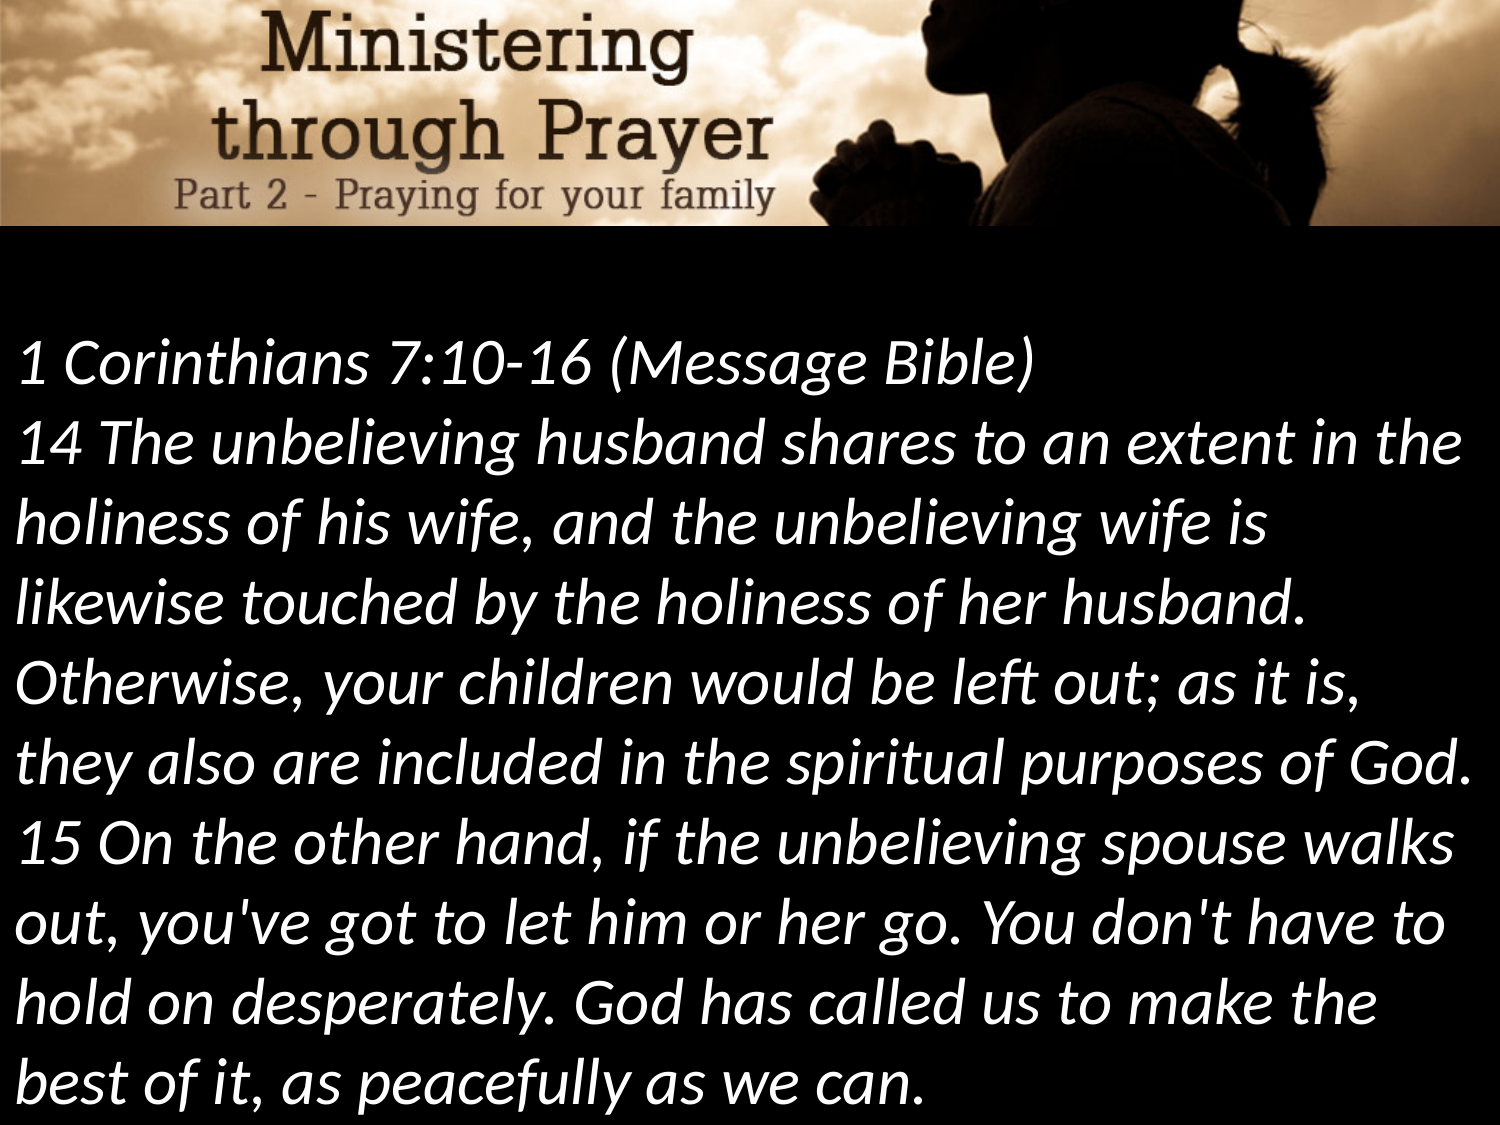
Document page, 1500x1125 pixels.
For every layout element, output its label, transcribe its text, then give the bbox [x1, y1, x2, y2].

text_box 1 Corinthians 7:10-16 (Message Bible) 14 The unbelieving husband shares to an extent in the holiness of his wife, and the unbelieving wife is likewise touched by the holiness of her husband. Otherwise, your children would be left out; as it is, they also are included in the spiritual purposes of God. 15 On the other hand, if the unbelieving spouse walks out, you've got to let him or her go. You don't have to hold on desperately. God has called us to make the best of it, as peacefully as we can. [0, 310, 1500, 1125]
picture [0, 0, 1500, 226]
